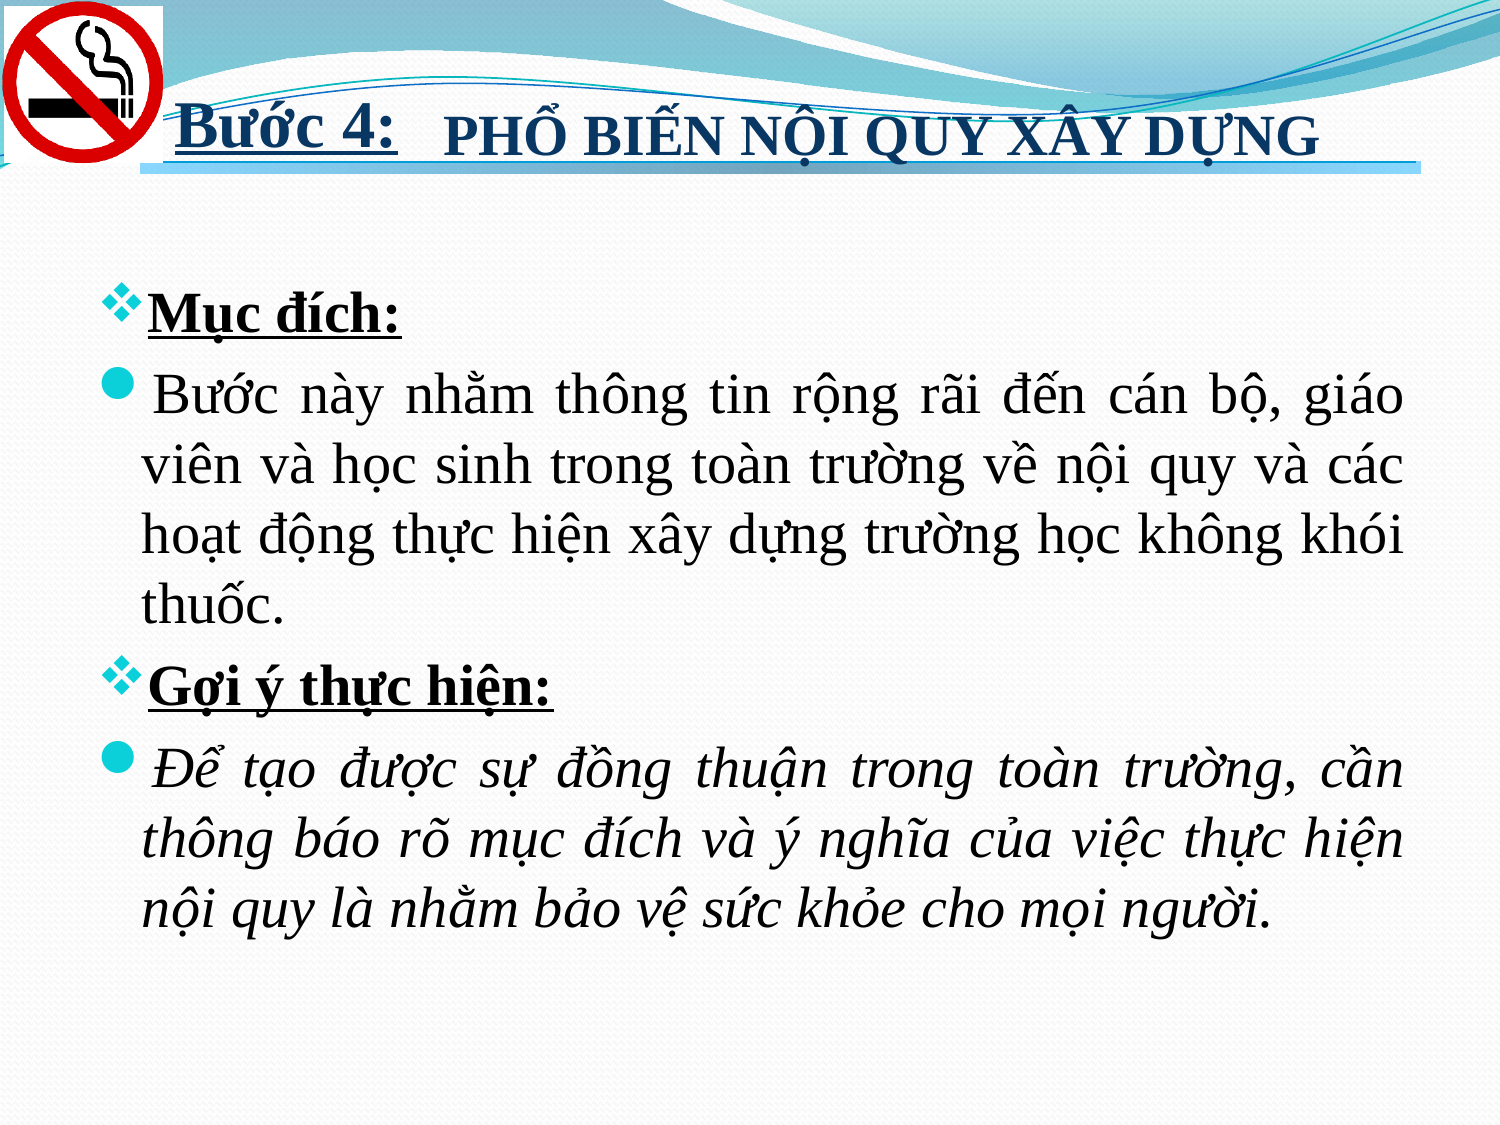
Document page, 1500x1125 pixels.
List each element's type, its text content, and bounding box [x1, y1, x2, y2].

picture [0, 0, 165, 165]
text_box Bước 4: [170, 73, 414, 168]
list Mục đích: Bước này nhằm thông tin rộng rãi đến cán bộ, giáo viên và học sinh trong toàn trường về nội quy và các hoạt động thực hiện xây dựng trường học không khói thuốc. Gợi ý thực hiện: Để tạo được sự đồng thuận trong toàn trường, cần thông báo rõ mục đích và ý nghĩa của việc thực hiện nội quy là nhằm bảo vệ sức khỏe cho mọi người. [82, 266, 1421, 1084]
text_box PHỔ BIẾN NỘI QUY XÂY DỰNG [406, 89, 1372, 175]
